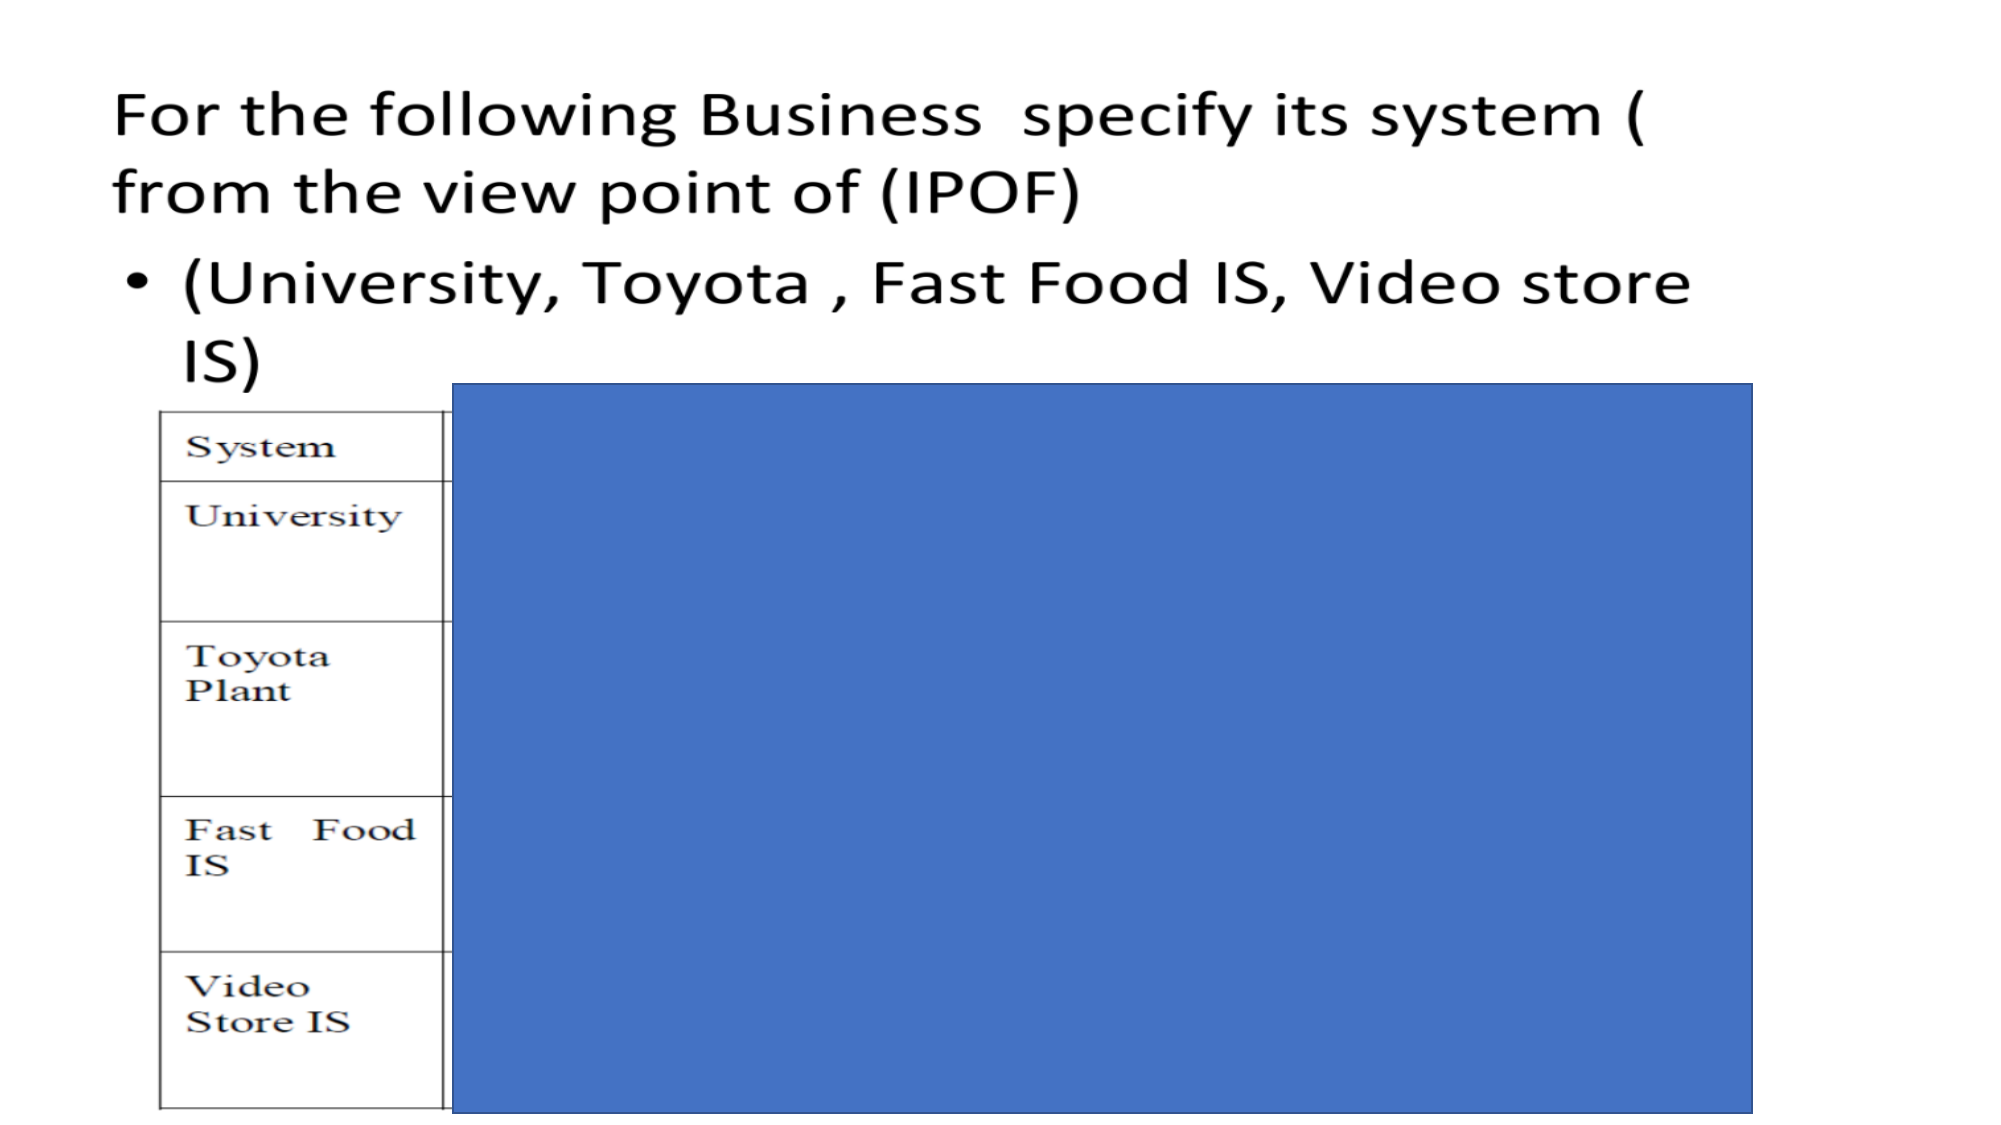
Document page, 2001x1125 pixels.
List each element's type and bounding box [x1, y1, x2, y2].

picture [68, 44, 1894, 1125]
